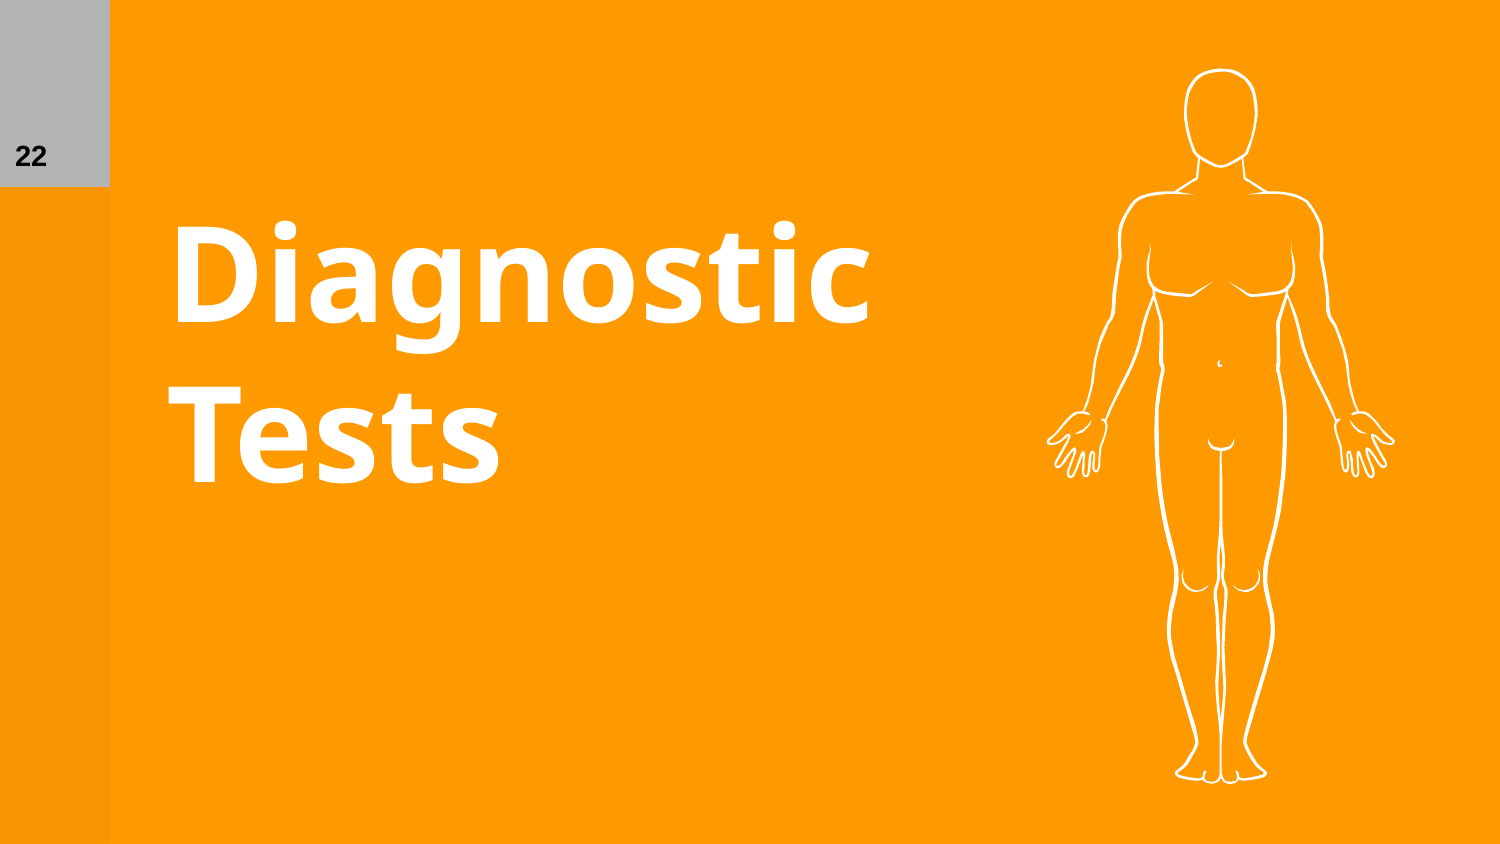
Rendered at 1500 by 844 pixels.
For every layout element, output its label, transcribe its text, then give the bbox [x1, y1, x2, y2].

slide_number ‹#› [0, 0, 110, 187]
text_box Diagnostic Tests [151, 102, 1087, 596]
text_box [1087, 68, 1395, 784]
